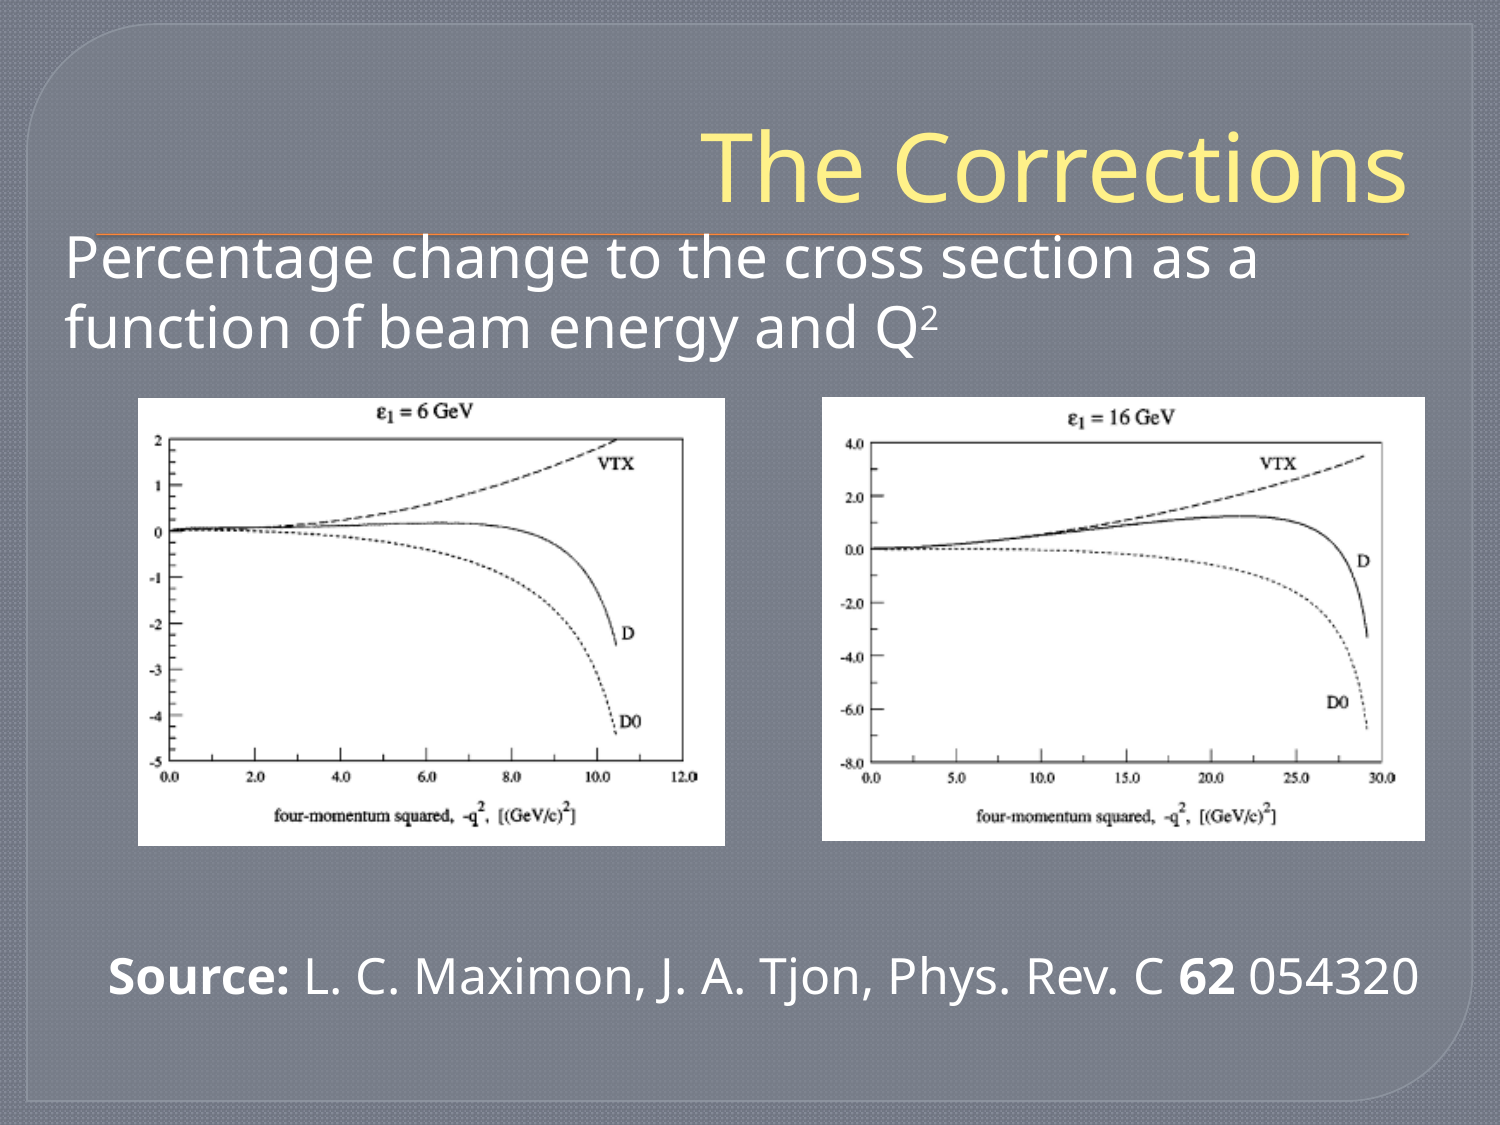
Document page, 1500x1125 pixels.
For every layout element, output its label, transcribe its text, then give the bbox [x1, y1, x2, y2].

title The Corrections [75, 41, 1425, 212]
text_box Source: L. C. Maximon, J. A. Tjon, Phys. Rev. C 62 054320 [93, 937, 1435, 1013]
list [138, 398, 726, 846]
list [822, 397, 1426, 841]
text_box Percentage change to the cross section as a function of beam energy and Q2 [50, 212, 1450, 368]
